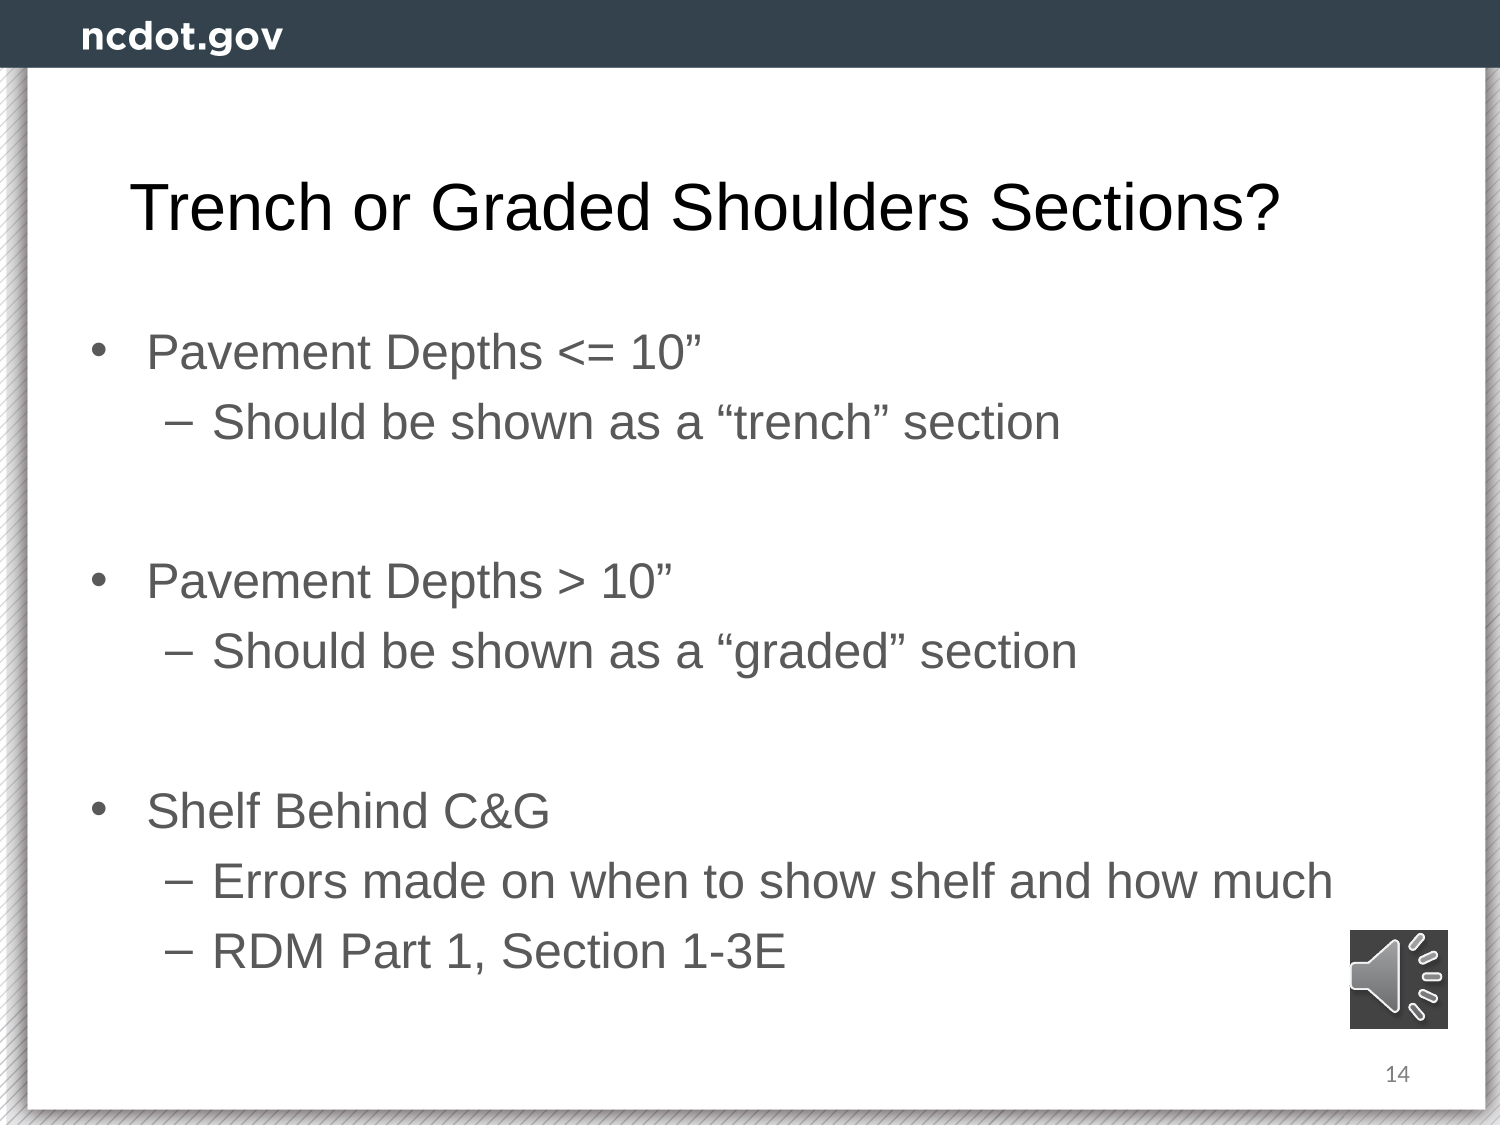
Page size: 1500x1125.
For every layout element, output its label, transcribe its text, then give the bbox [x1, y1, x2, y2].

slide_number 14 [1074, 1042, 1425, 1103]
title Trench or Graded Shoulders Sections? [31, 110, 1382, 298]
picture [0, 0, 1500, 1125]
list Pavement Depths <= 10” Should be shown as a “trench” section Pavement Depths > 10” Should be shown as a “graded” section Shelf Behind C&G Errors made on when to show shelf and how much RDM Part 1, Section 1-3E [75, 311, 1425, 1055]
